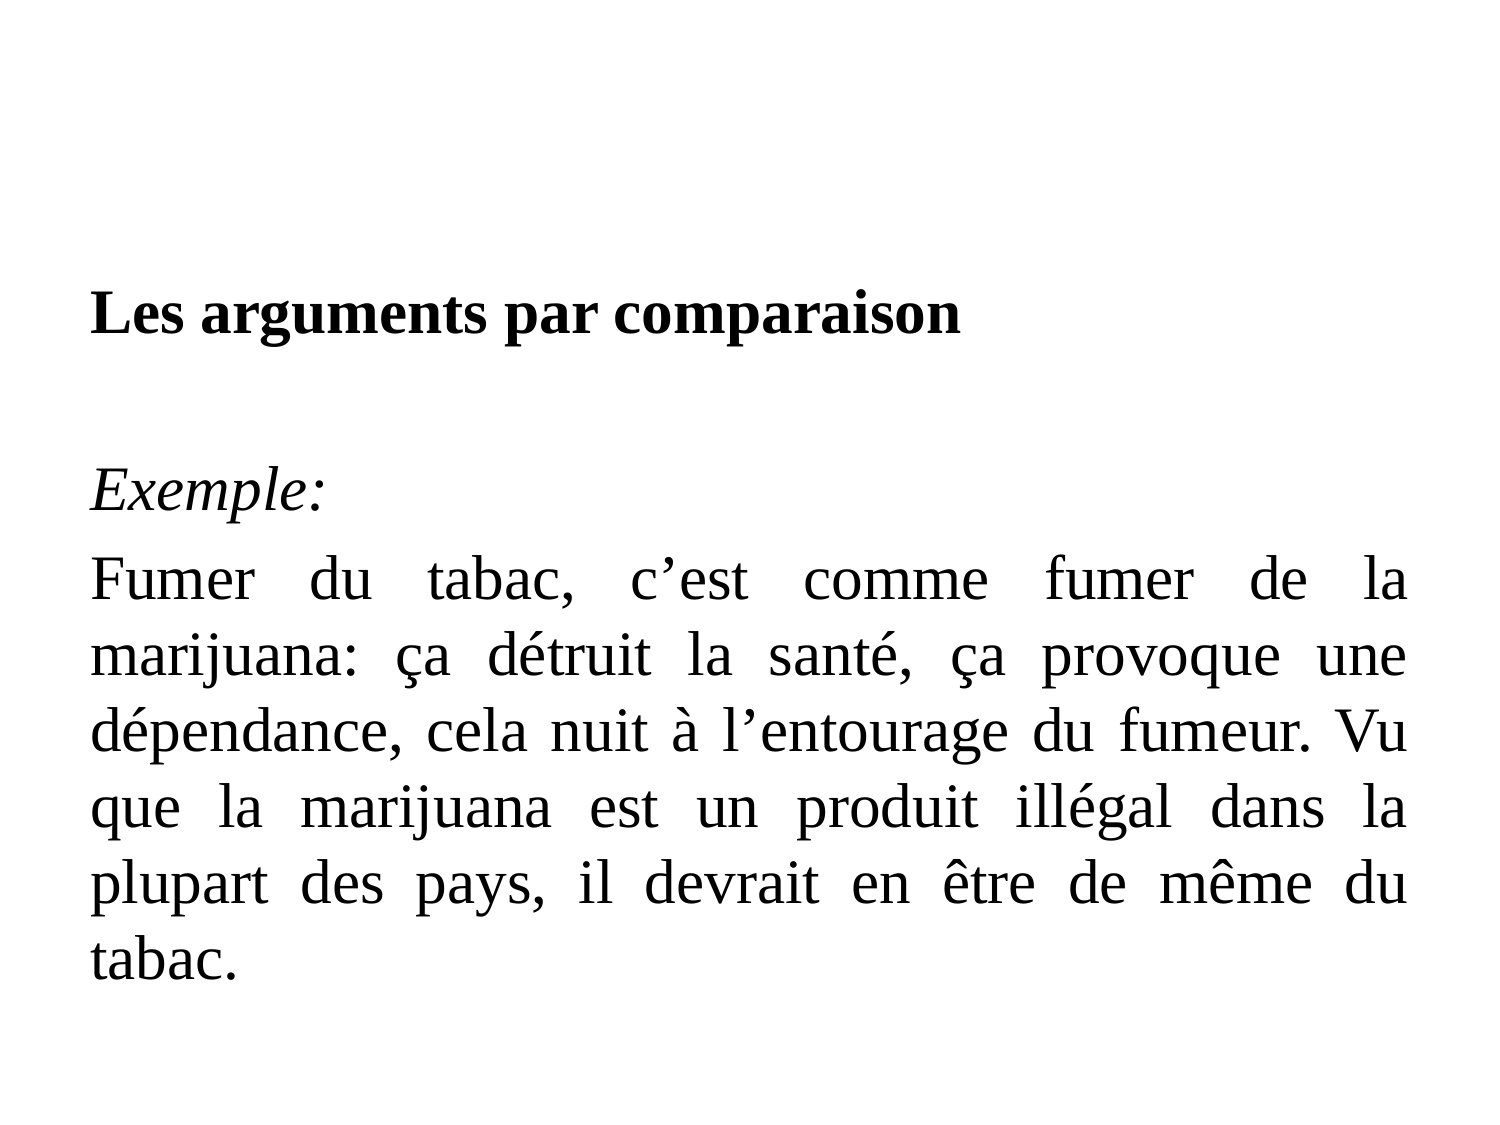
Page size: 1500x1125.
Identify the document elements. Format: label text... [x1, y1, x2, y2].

list Les arguments par comparaison Exemple: Fumer du tabac, c’est comme fumer de la marijuana: ça détruit la santé, ça provoque une dépendance, cela nuit à l’entourage du fumeur. Vu que la marijuana est un produit illégal dans la plupart des pays, il devrait en être de même du tabac. [75, 262, 1425, 1005]
